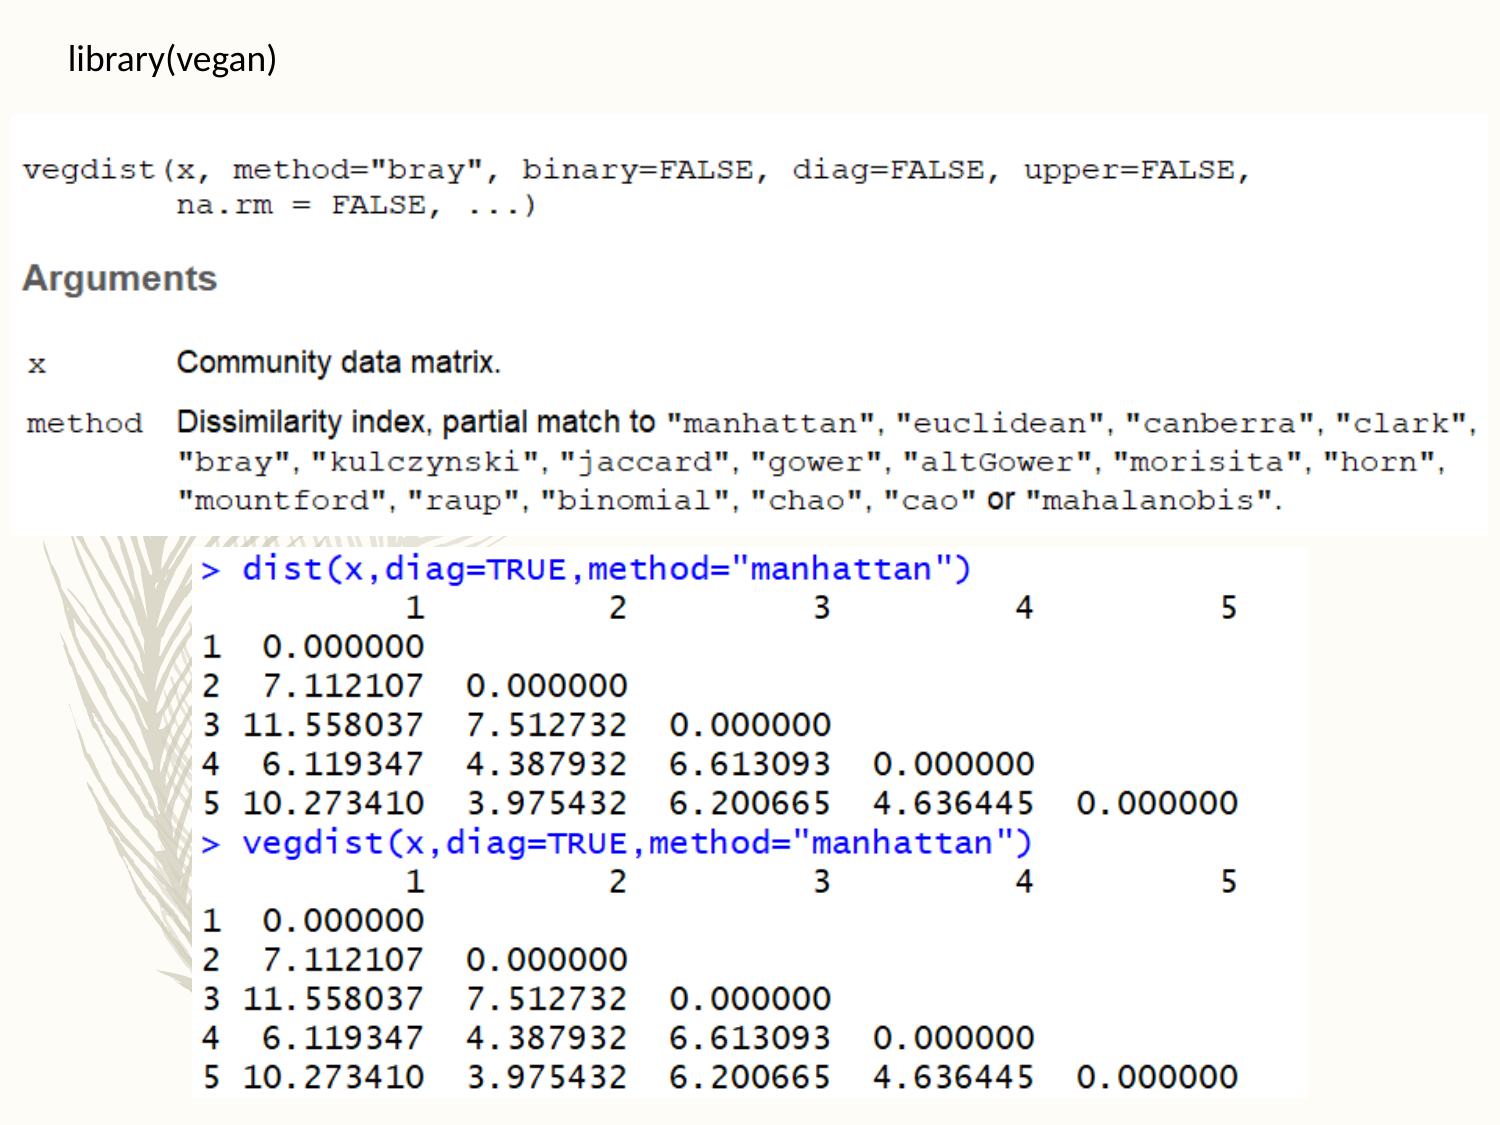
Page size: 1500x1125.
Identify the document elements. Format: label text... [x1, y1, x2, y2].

picture [192, 547, 1308, 1099]
text_box library(vegan) [53, 27, 293, 87]
picture [11, 113, 1488, 537]
